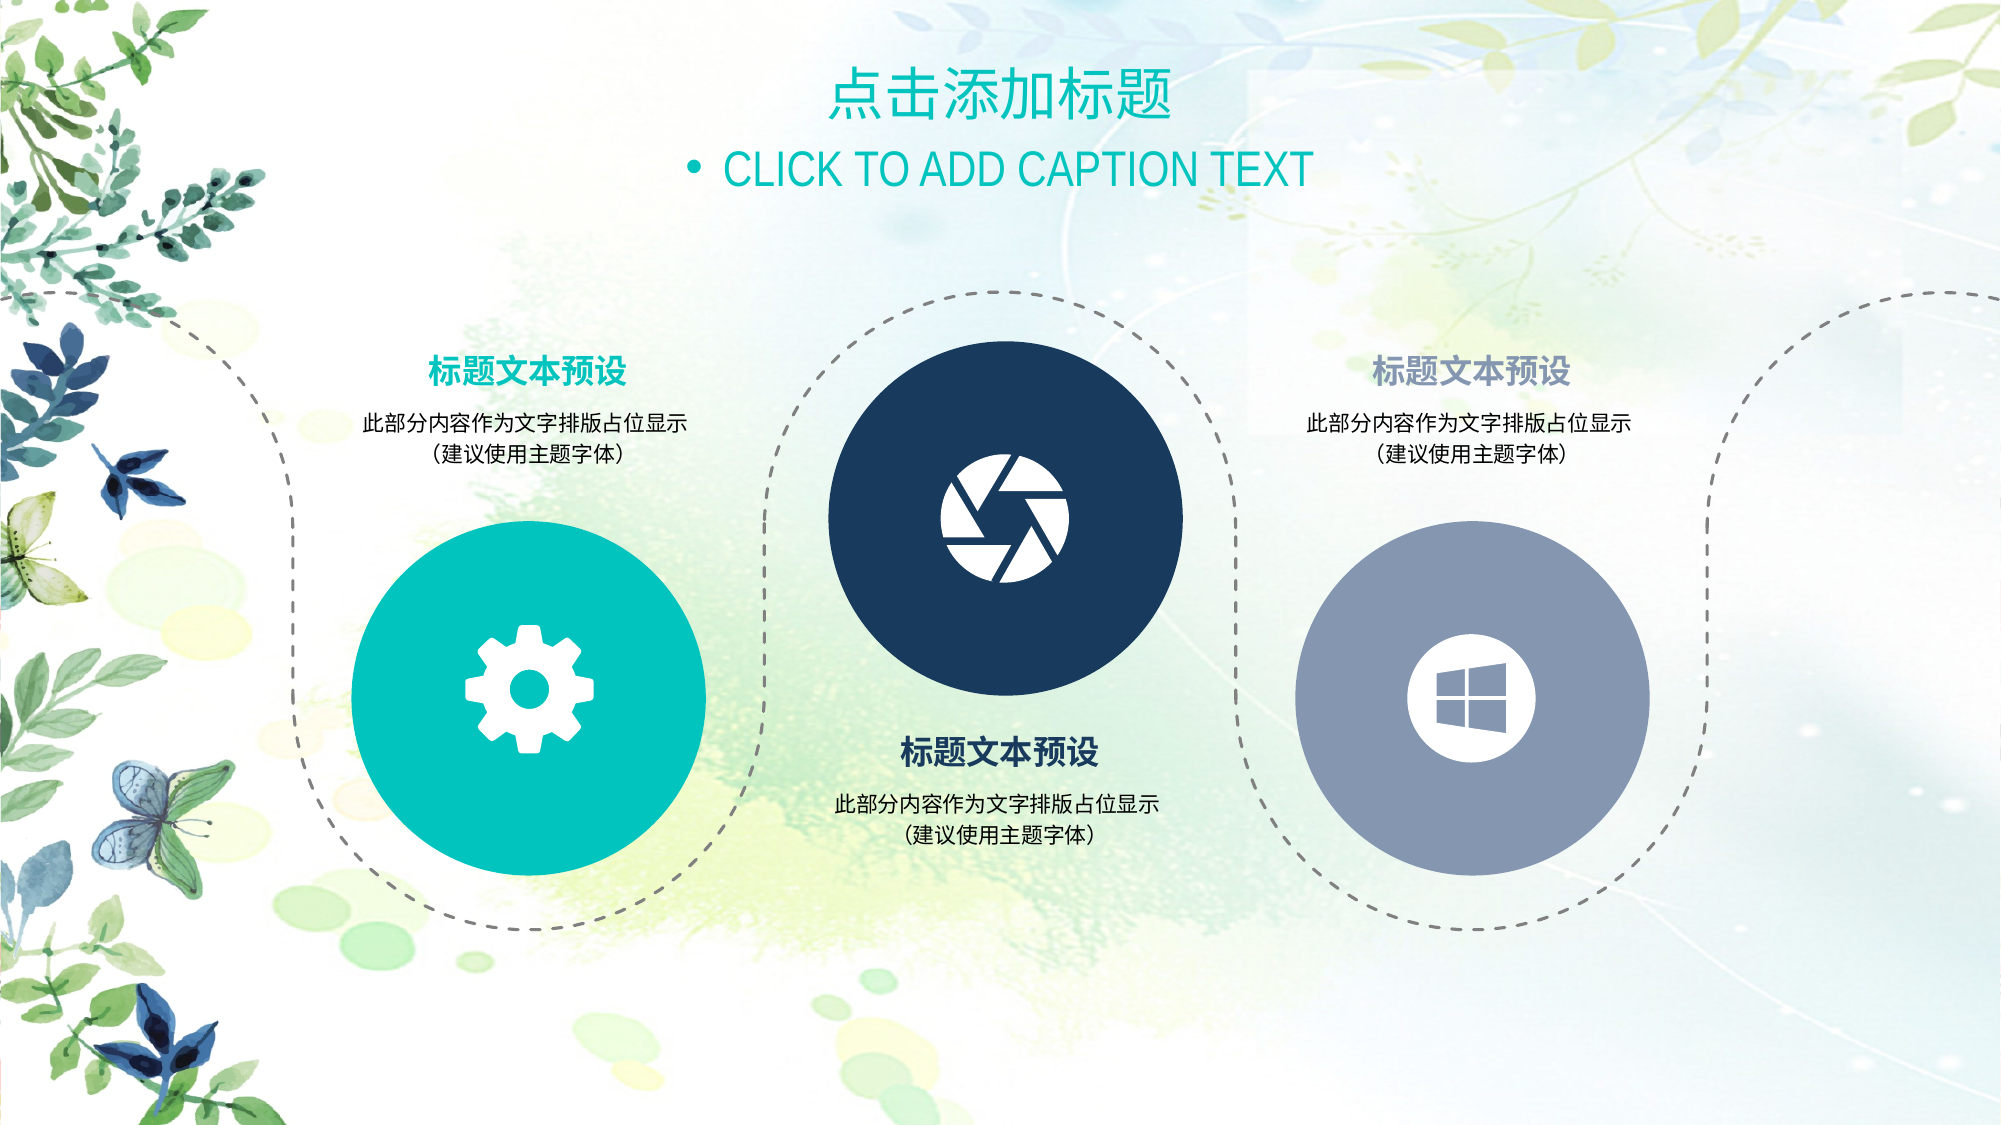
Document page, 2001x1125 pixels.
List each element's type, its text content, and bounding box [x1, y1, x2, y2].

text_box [0, 292, 2000, 930]
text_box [786, 695, 1214, 879]
text_box 点击添加标题 [383, 58, 1617, 136]
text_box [314, 314, 743, 522]
text_box CLICK TO ADD CAPTION TEXT [549, 135, 1450, 180]
picture [2, 0, 1998, 292]
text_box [1258, 314, 1686, 522]
picture [2, 930, 1998, 1125]
